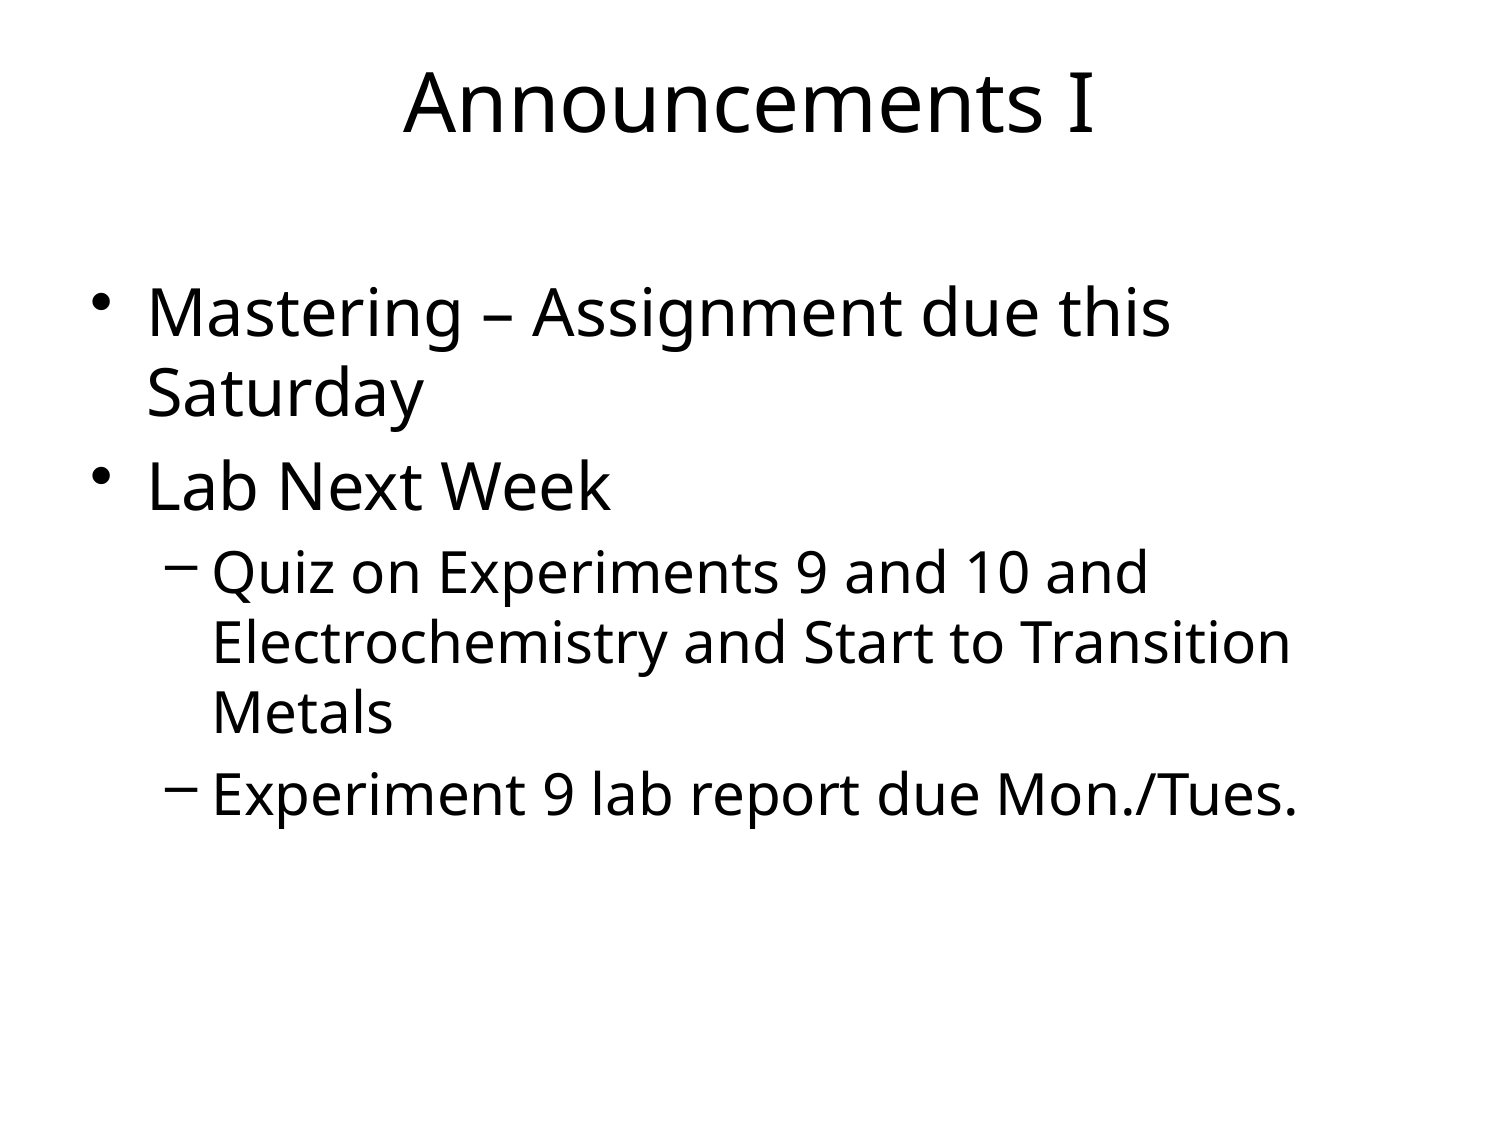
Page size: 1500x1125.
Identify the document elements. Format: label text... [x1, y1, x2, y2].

list Mastering – Assignment due this Saturday Lab Next Week Quiz on Experiments 9 and 10 and Electrochemistry and Start to Transition Metals Experiment 9 lab report due Mon./Tues. [75, 262, 1425, 1005]
title Announcements I [75, 45, 1425, 233]
